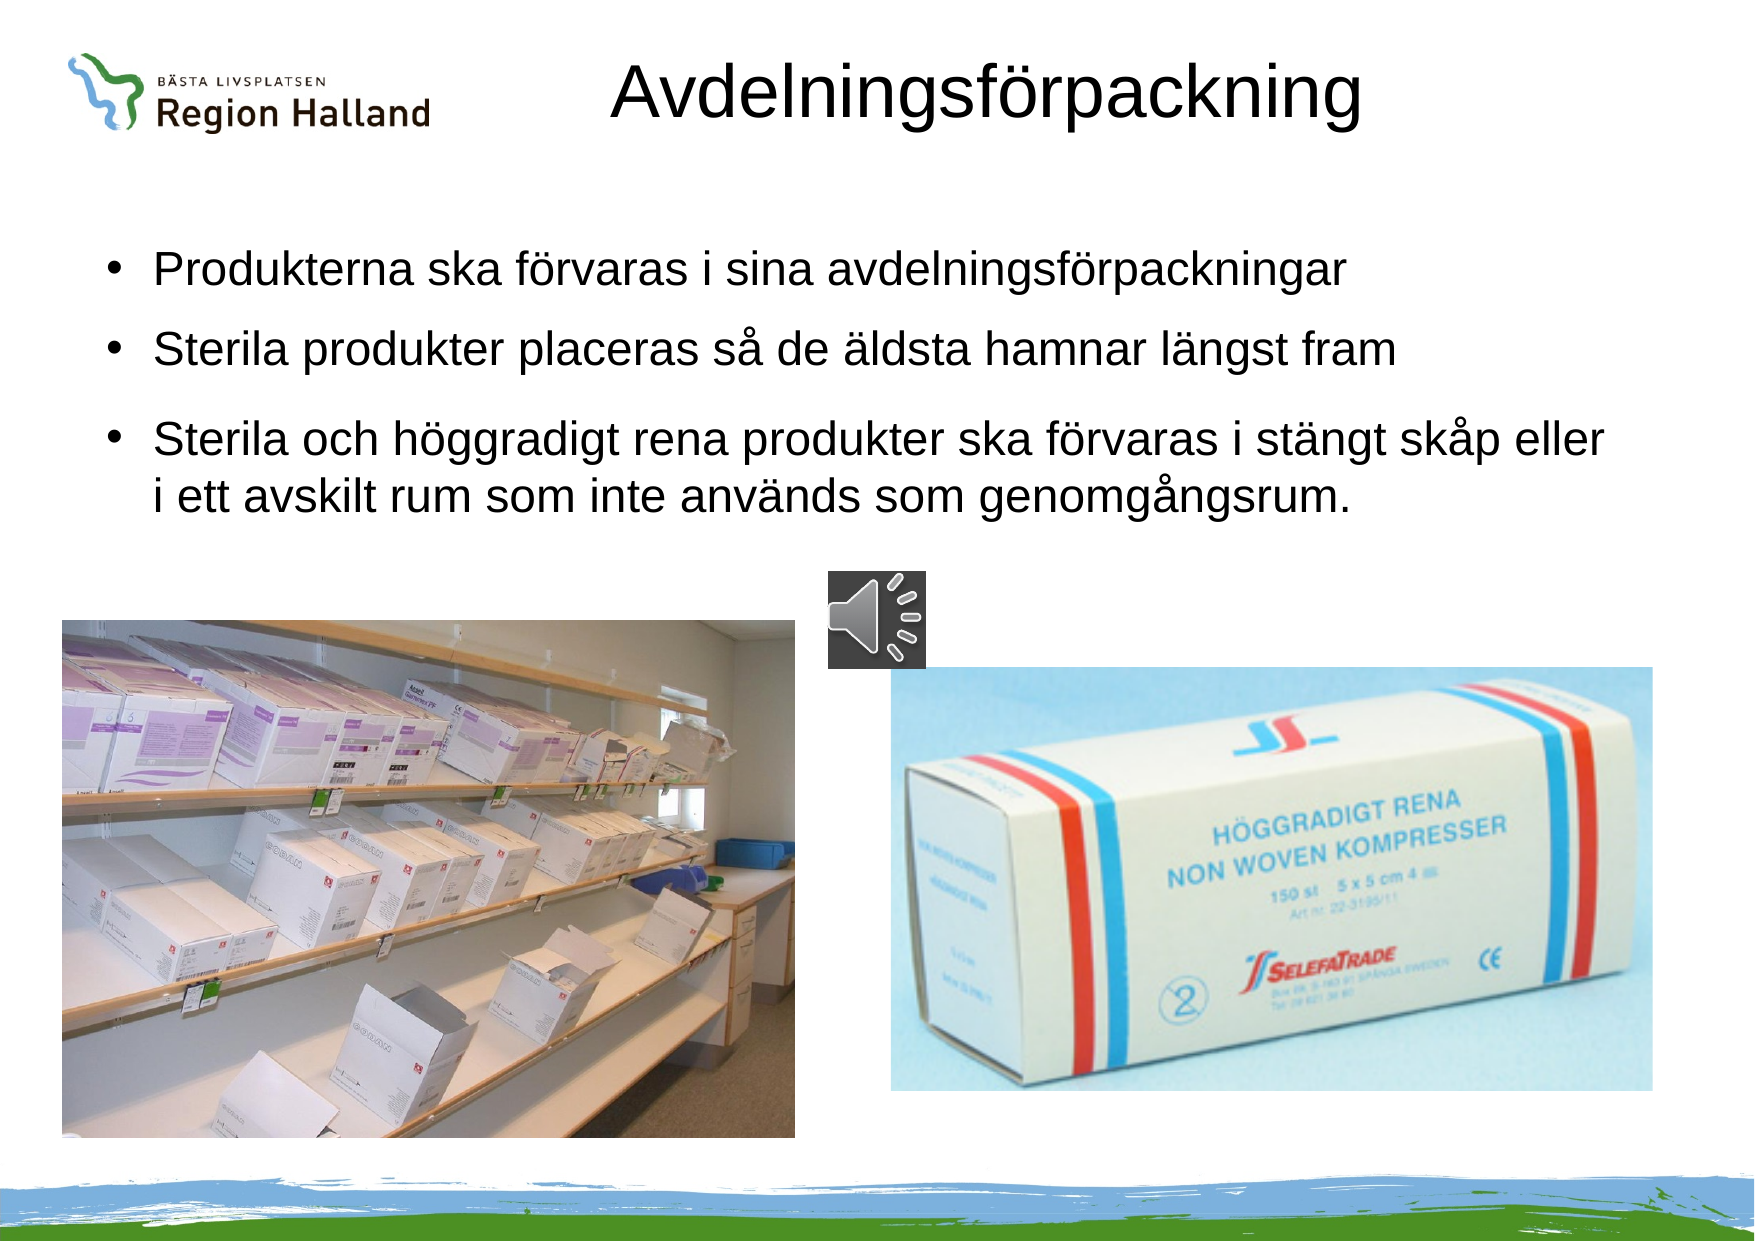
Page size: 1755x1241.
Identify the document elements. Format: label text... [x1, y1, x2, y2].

title Avdelningsförpackning [593, 41, 1388, 133]
text_box Produkterna ska förvaras i sina avdelningsförpackningar Sterila produkter placeras så de äldsta hamnar längst fram Sterila och höggradigt rena produkter ska förvaras i stängt skåp eller i ett avskilt rum som inte används som genomgångsrum. [88, 229, 1636, 531]
picture [0, 1163, 1755, 1241]
picture [826, 569, 1653, 1091]
picture [61, 619, 795, 1139]
picture [68, 53, 429, 134]
